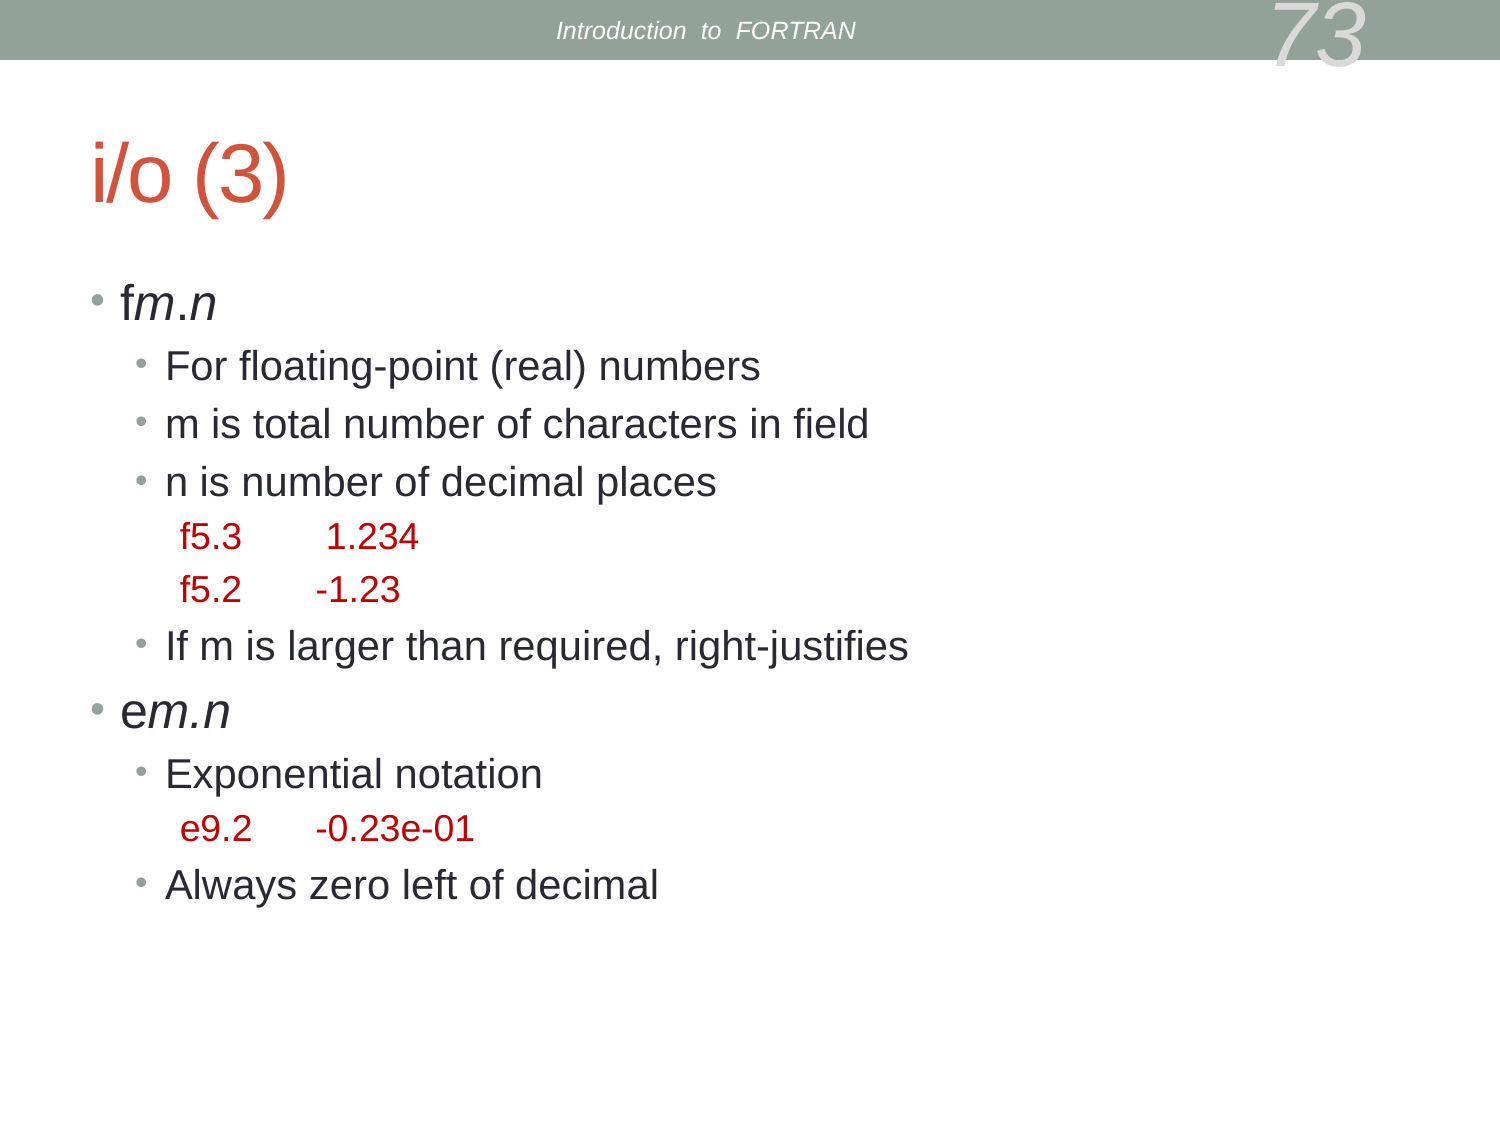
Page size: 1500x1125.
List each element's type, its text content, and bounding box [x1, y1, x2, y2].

footer Introduction to FORTRAN [368, 3, 1044, 57]
list fm.n For floating-point (real) numbers m is total number of characters in field n is number of decimal places f5.3 1.234 f5.2 -1.23 If m is larger than required, right-justifies em.n Exponential notation e9.2 -0.23e-01 Always zero left of decimal [75, 262, 1425, 1063]
slide_number 73 [1250, 3, 1425, 57]
title i/o (3) [75, 87, 1425, 250]
